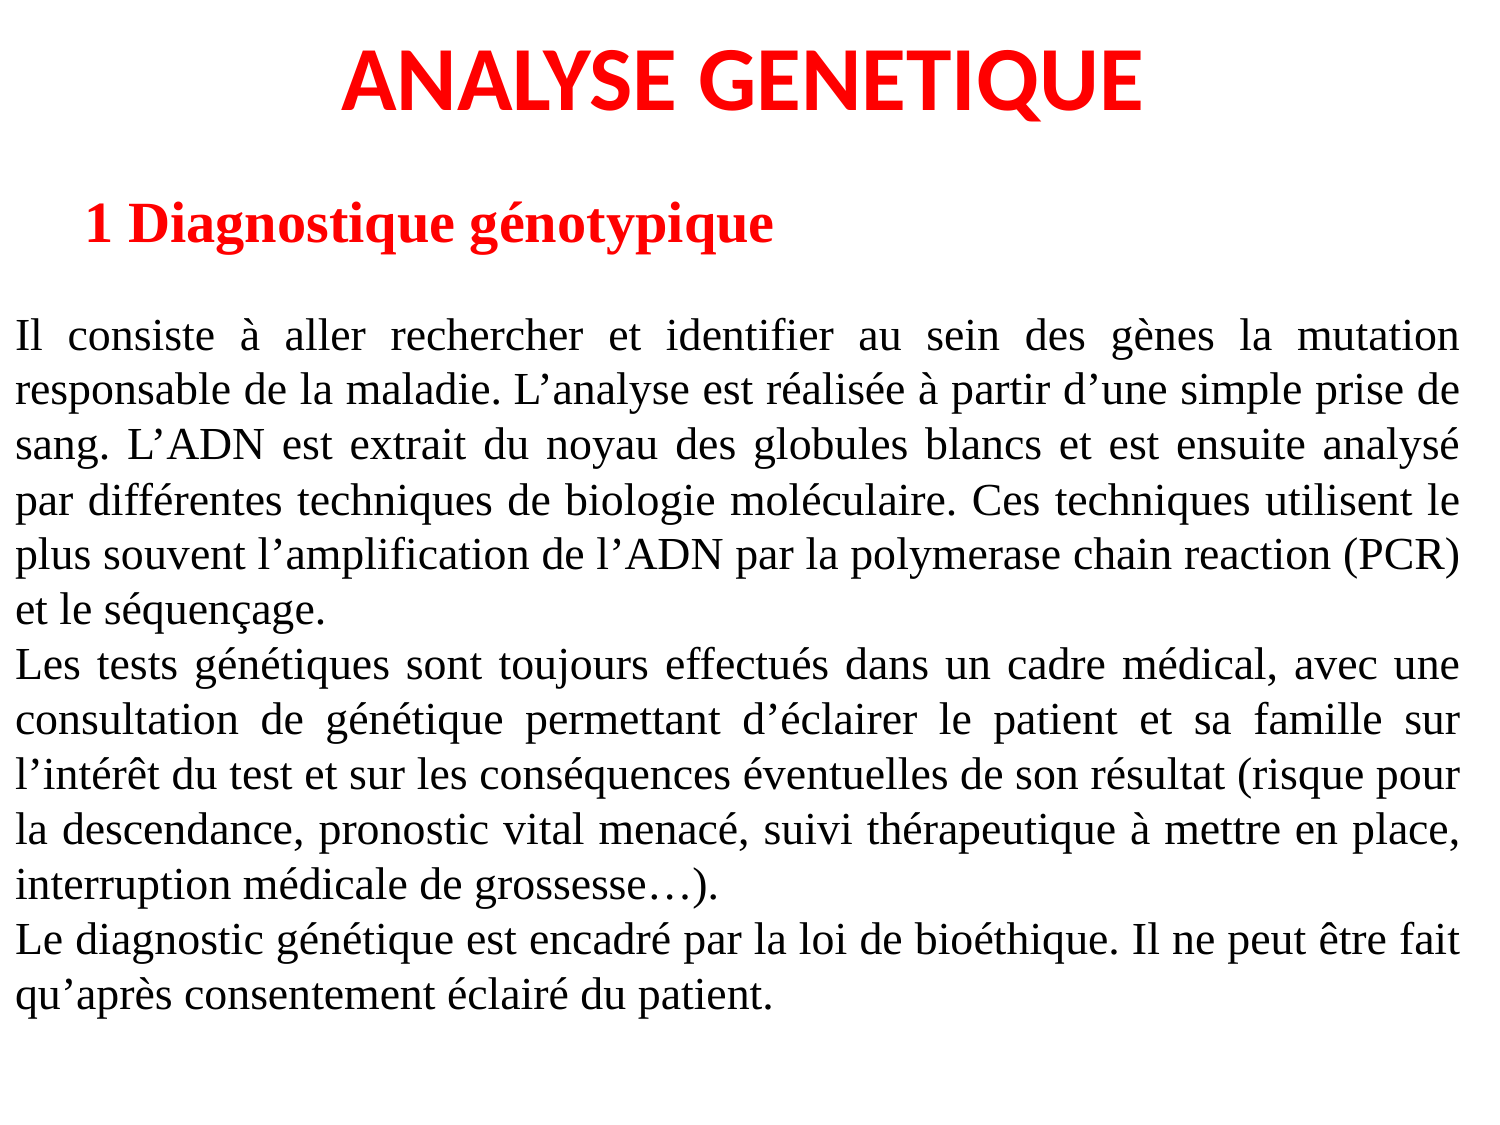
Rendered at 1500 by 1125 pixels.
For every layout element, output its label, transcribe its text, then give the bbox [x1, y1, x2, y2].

title ANALYSE GENETIQUE [105, 82, 1381, 176]
text_box 1 Diagnostique génotypique [46, 176, 809, 296]
text_box Il consiste à aller rechercher et identifier au sein des gènes la mutation responsable de la maladie. L’analyse est réalisée à partir d’une simple prise de sang. L’ADN est extrait du noyau des globules blancs et est ensuite analysé par différentes techniques de biologie moléculaire. Ces techniques utilisent le plus souvent l’amplification de l’ADN par la polymerase chain reaction (PCR) et le séquençage. Les tests génétiques sont toujours effectués dans un cadre médical, avec une consultation de génétique permettant d’éclairer le patient et sa famille sur l’intérêt du test et sur les conséquences éventuelles de son résultat (risque pour la descendance, pronostic vital menacé, suivi thérapeutique à mettre en place, interruption médicale de grossesse…). Le diagnostic génétique est encadré par la loi de bioéthique. Il ne peut être fait qu’après consentement éclairé du patient. [0, 296, 1477, 1027]
